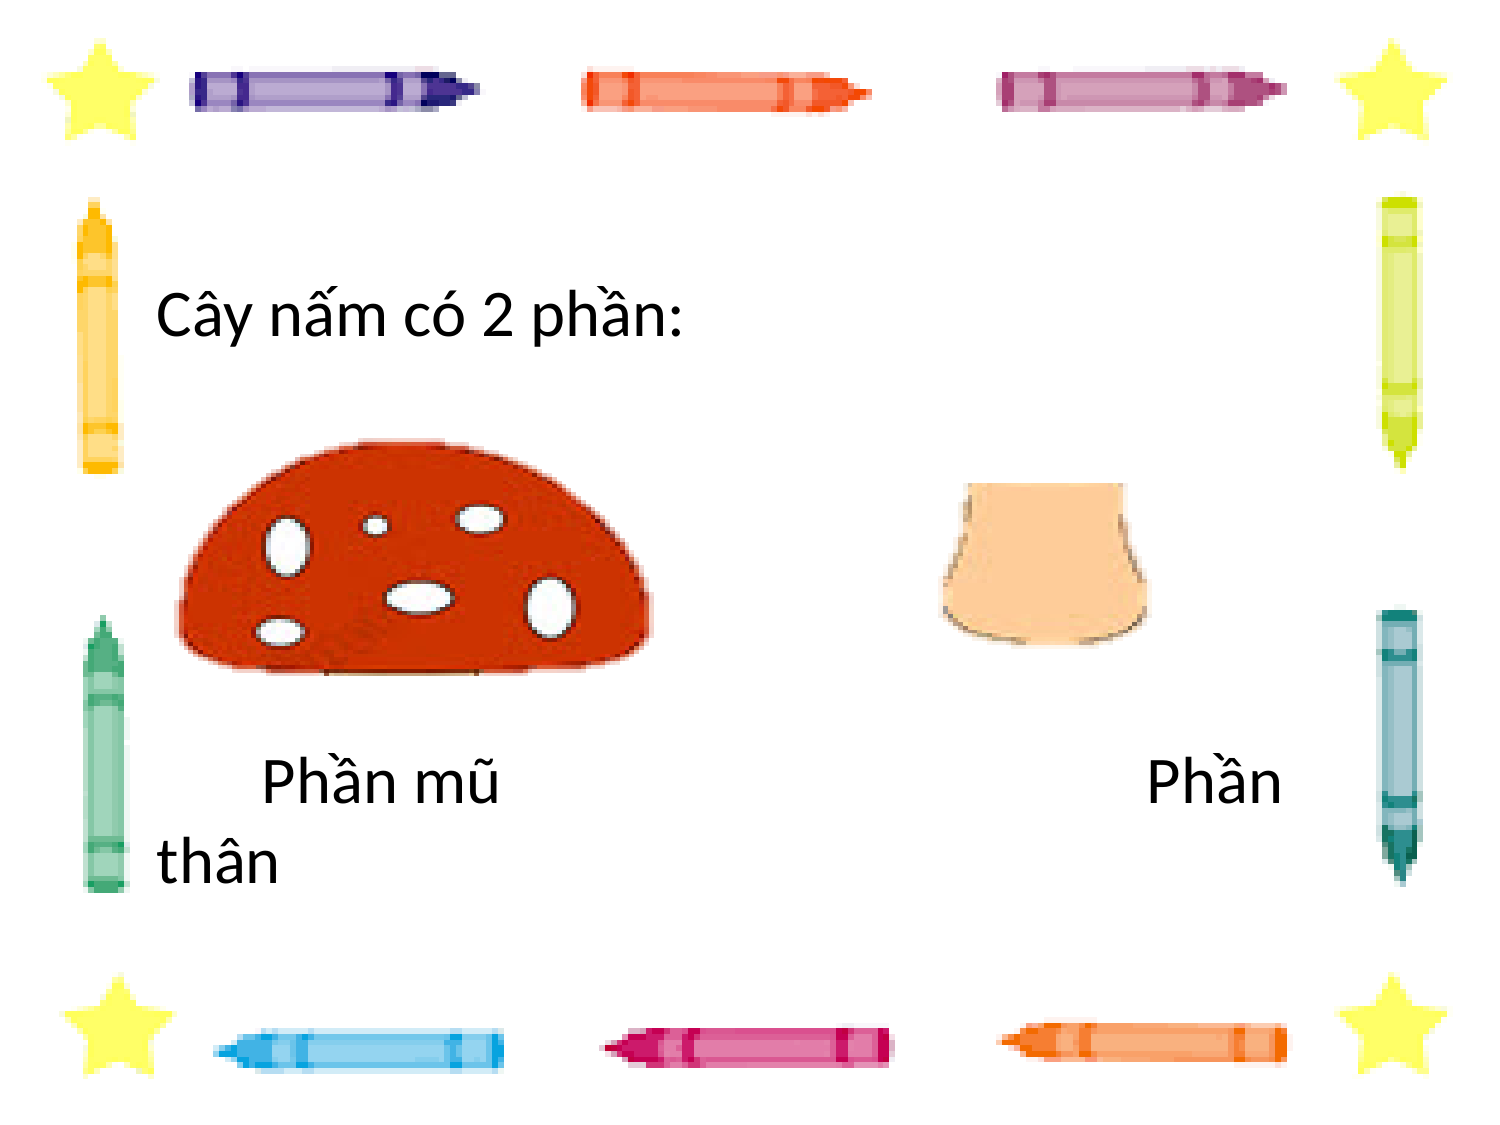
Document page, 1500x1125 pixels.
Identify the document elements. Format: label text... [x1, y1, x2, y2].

list Cây nấm có 2 phần: Phần mũ Phần thân [141, 262, 1425, 1005]
picture [0, 0, 1500, 1125]
